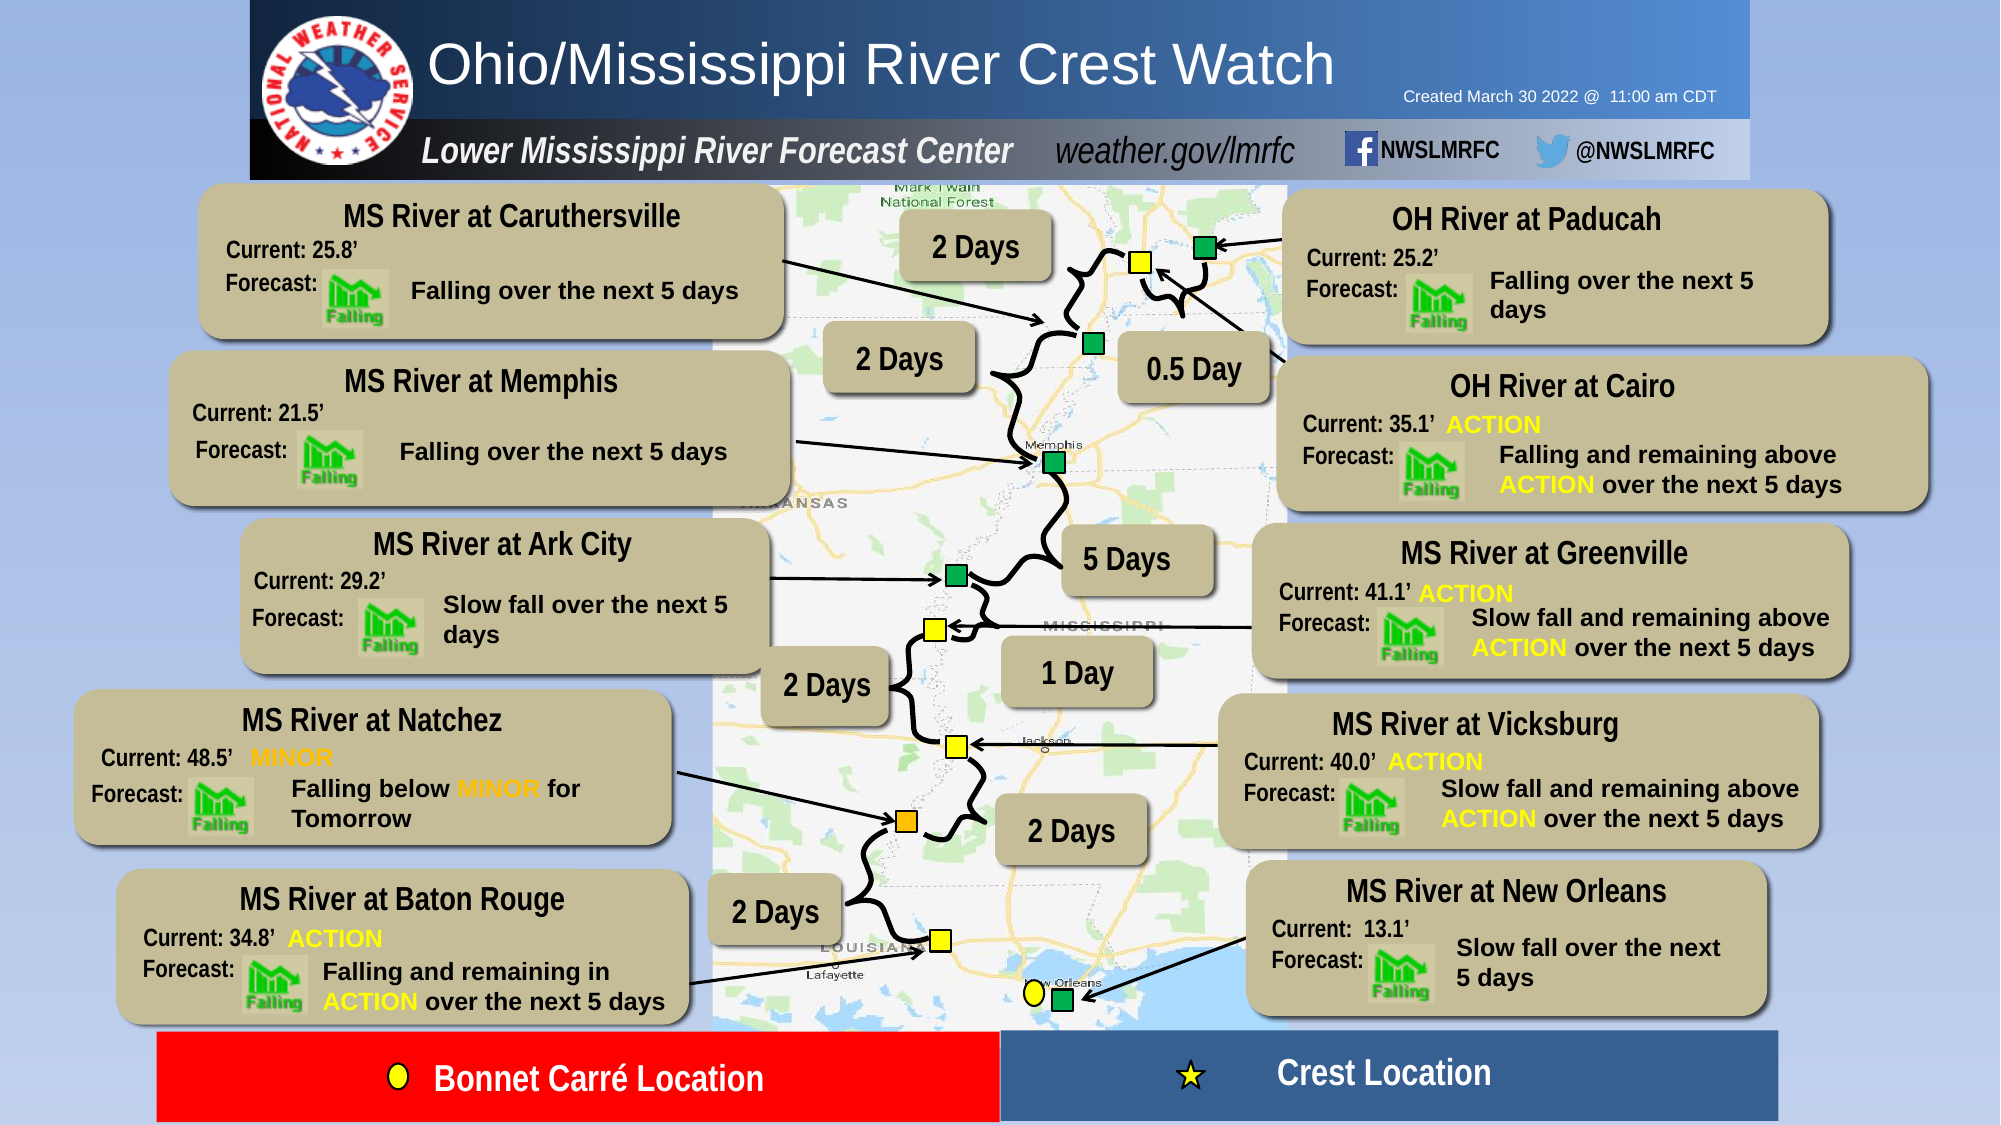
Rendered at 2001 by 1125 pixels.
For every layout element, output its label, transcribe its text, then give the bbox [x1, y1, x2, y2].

text_box Lower Mississippi River Forecast Center weather.gov/lmrfc [253, 119, 1311, 187]
picture [241, 954, 309, 1016]
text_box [760, 645, 889, 727]
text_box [1080, 937, 1240, 1001]
picture [1368, 944, 1435, 1005]
picture [357, 597, 424, 659]
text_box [1245, 859, 1768, 1017]
picture [712, 185, 1288, 1050]
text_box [678, 772, 897, 822]
text_box [419, 117, 1752, 182]
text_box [236, 514, 770, 675]
text_box Crest Location [1081, 1040, 1688, 1101]
text_box [248, 0, 1752, 117]
picture [1399, 441, 1466, 503]
text_box Created March 30 2022 @ 11:00 am CDT [1388, 77, 1763, 113]
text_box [1344, 125, 1751, 173]
picture [322, 269, 389, 331]
picture [262, 15, 414, 165]
picture [296, 429, 363, 491]
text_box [1276, 355, 1929, 512]
picture [1377, 607, 1444, 669]
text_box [1212, 236, 1276, 247]
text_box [728, 872, 842, 946]
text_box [115, 868, 724, 1025]
picture [1406, 274, 1473, 335]
text_box Ohio/Mississippi River Crest Watch [417, 18, 1750, 104]
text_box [797, 441, 1034, 465]
picture [188, 777, 255, 838]
text_box [248, 117, 257, 181]
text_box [822, 320, 976, 393]
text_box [1218, 693, 1828, 850]
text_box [197, 183, 822, 340]
text_box [998, 1028, 1780, 1123]
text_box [1117, 330, 1270, 404]
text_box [1155, 268, 1276, 334]
picture [1339, 777, 1406, 839]
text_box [1054, 524, 1214, 597]
text_box [385, 1061, 411, 1092]
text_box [1000, 635, 1154, 708]
text_box [1174, 1058, 1207, 1091]
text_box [1251, 522, 1850, 679]
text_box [729, 951, 925, 987]
text_box [155, 1033, 1002, 1124]
text_box Bonnet Carré Location [188, 1046, 998, 1106]
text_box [899, 209, 1052, 282]
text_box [1281, 188, 1832, 345]
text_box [994, 793, 1148, 866]
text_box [783, 260, 1077, 336]
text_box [73, 688, 721, 846]
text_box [168, 350, 809, 507]
